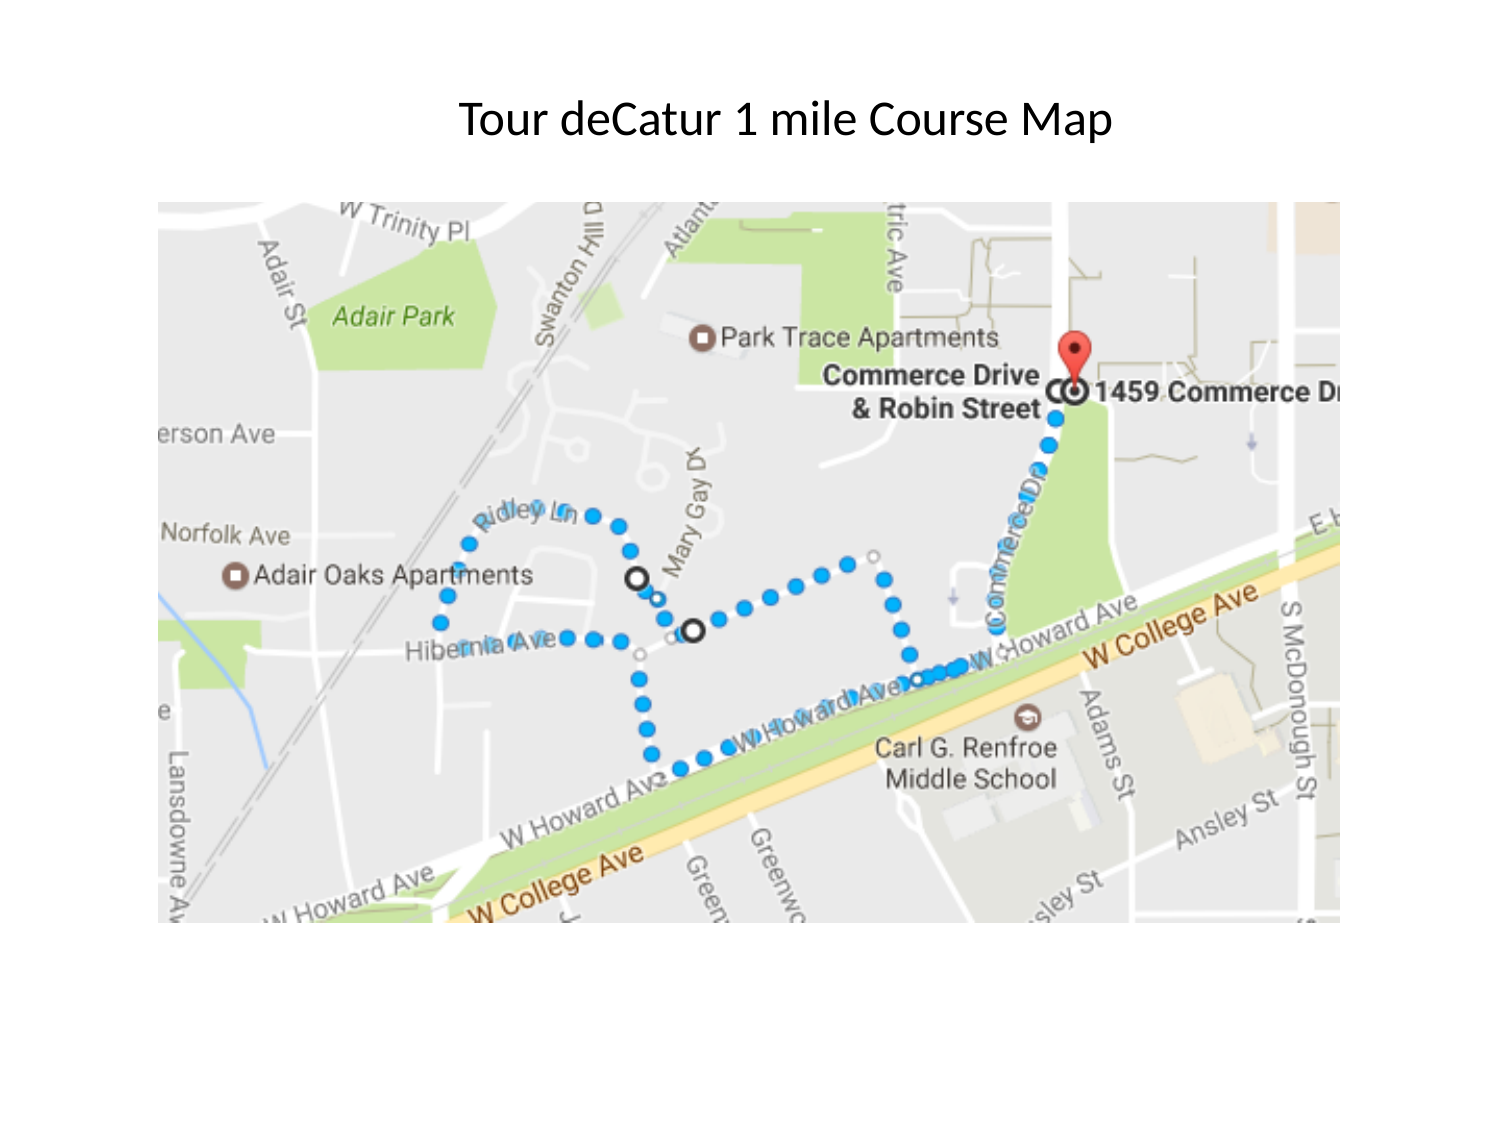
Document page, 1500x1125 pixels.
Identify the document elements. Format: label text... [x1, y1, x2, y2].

picture [158, 201, 1340, 924]
text_box Tour deCatur 1 mile Course Map [327, 77, 1245, 153]
